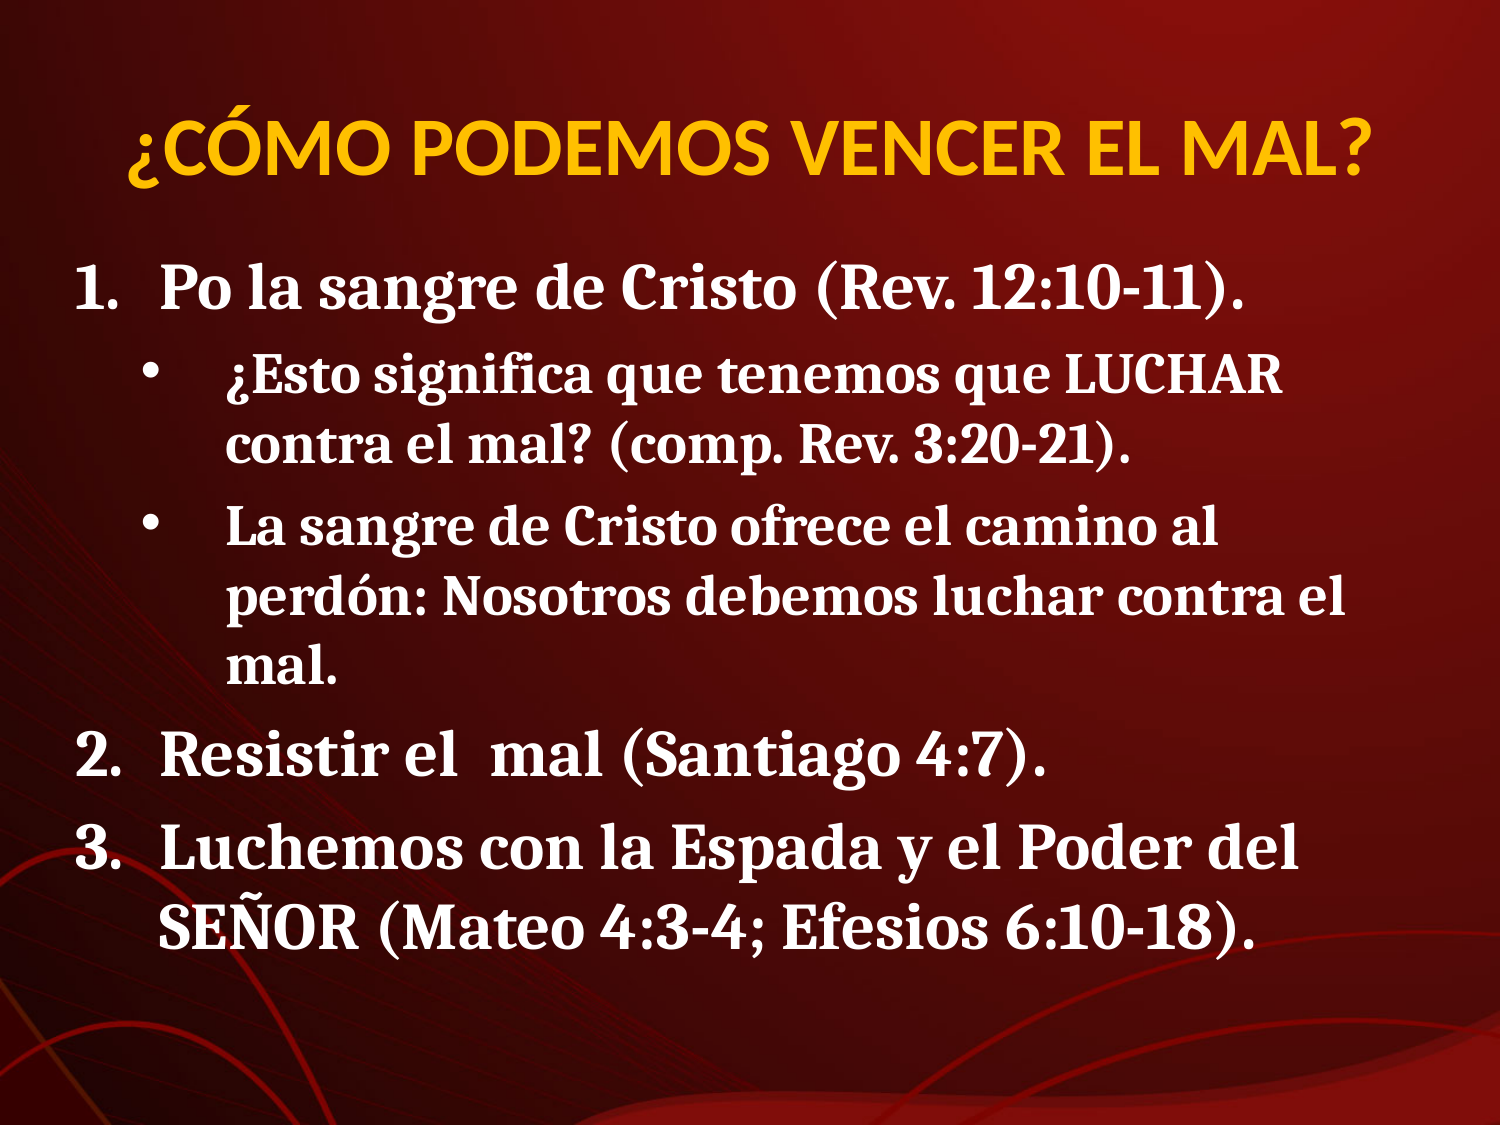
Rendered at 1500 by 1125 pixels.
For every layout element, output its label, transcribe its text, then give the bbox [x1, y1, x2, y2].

list Po la sangre de Cristo (Rev. 12:10-11). ¿Esto significa que tenemos que LUCHAR contra el mal? (comp. Rev. 3:20-21). La sangre de Cristo ofrece el camino al perdón: Nosotros debemos luchar contra el mal. Resistir el mal (Santiago 4:7). Luchemos con la Espada y el Poder del SEÑOR (Mateo 4:3-4; Efesios 6:10-18). [0, 235, 1461, 1001]
title ¿CÓMO PODEMOS VENCER EL MAL? [75, 48, 1425, 235]
picture [0, 0, 1500, 1125]
